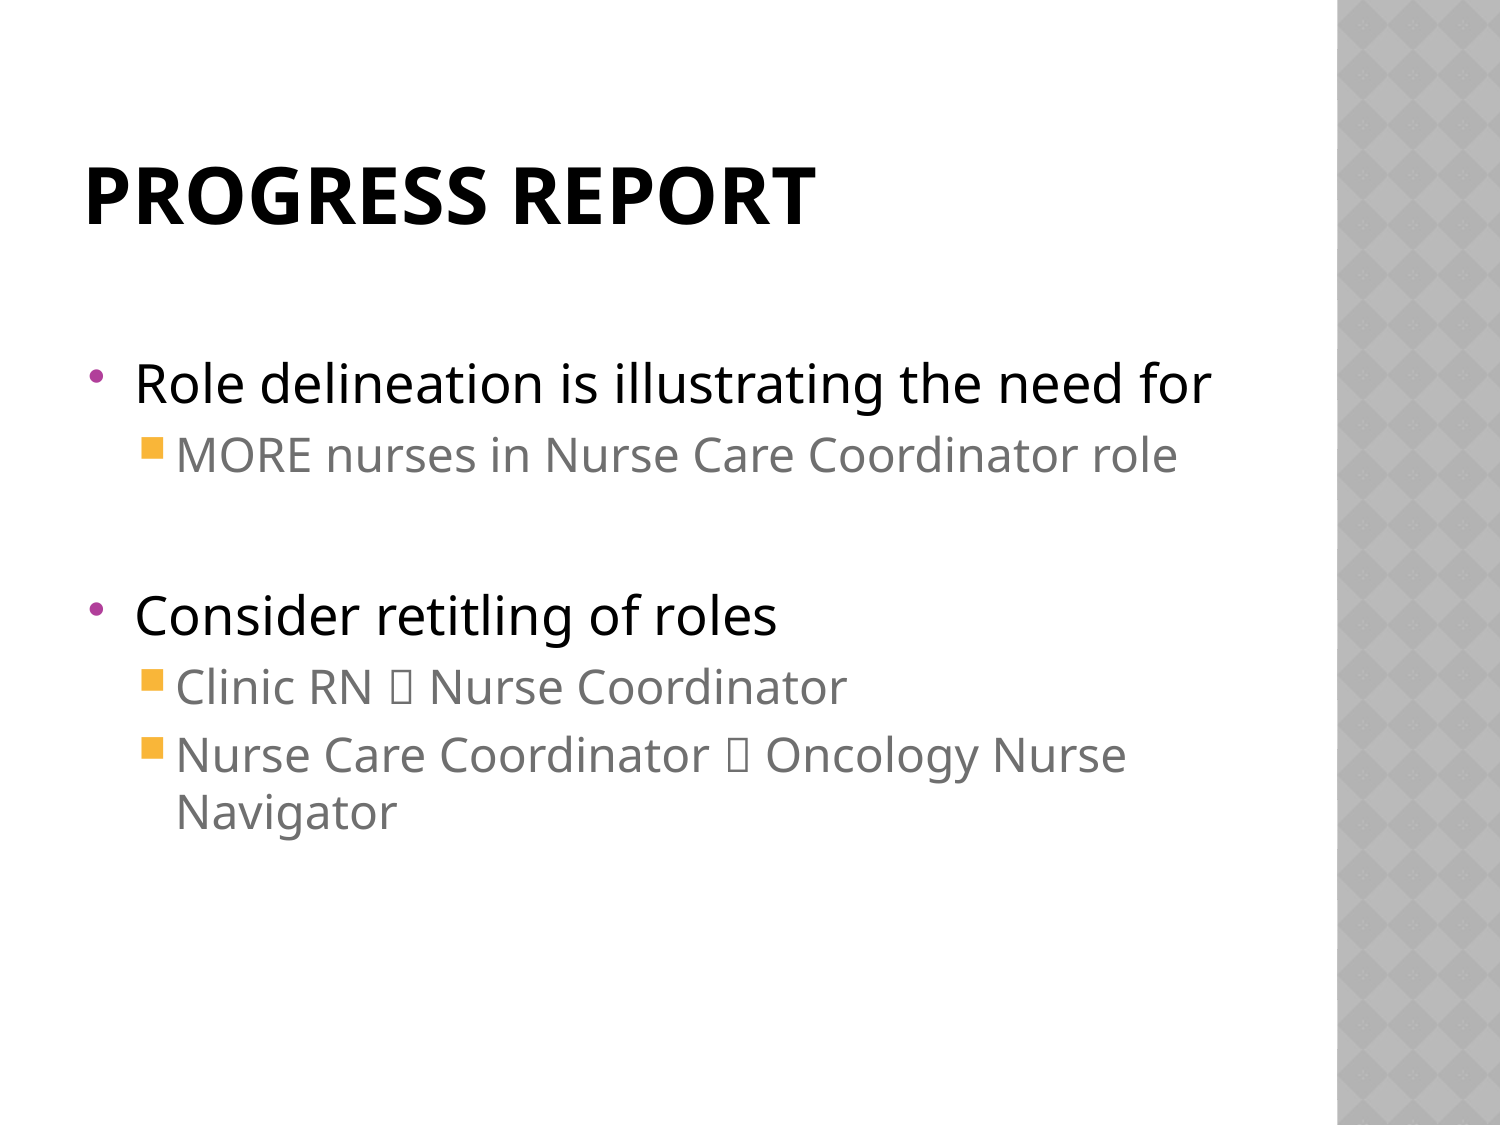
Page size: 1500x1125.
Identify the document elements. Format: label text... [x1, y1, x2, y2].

list Role delineation is illustrating the need for MORE nurses in Nurse Care Coordinator role Consider retitling of roles Clinic RN  Nurse Coordinator Nurse Care Coordinator  Oncology Nurse Navigator [75, 264, 1263, 1059]
title Progress Report [75, 52, 1263, 240]
